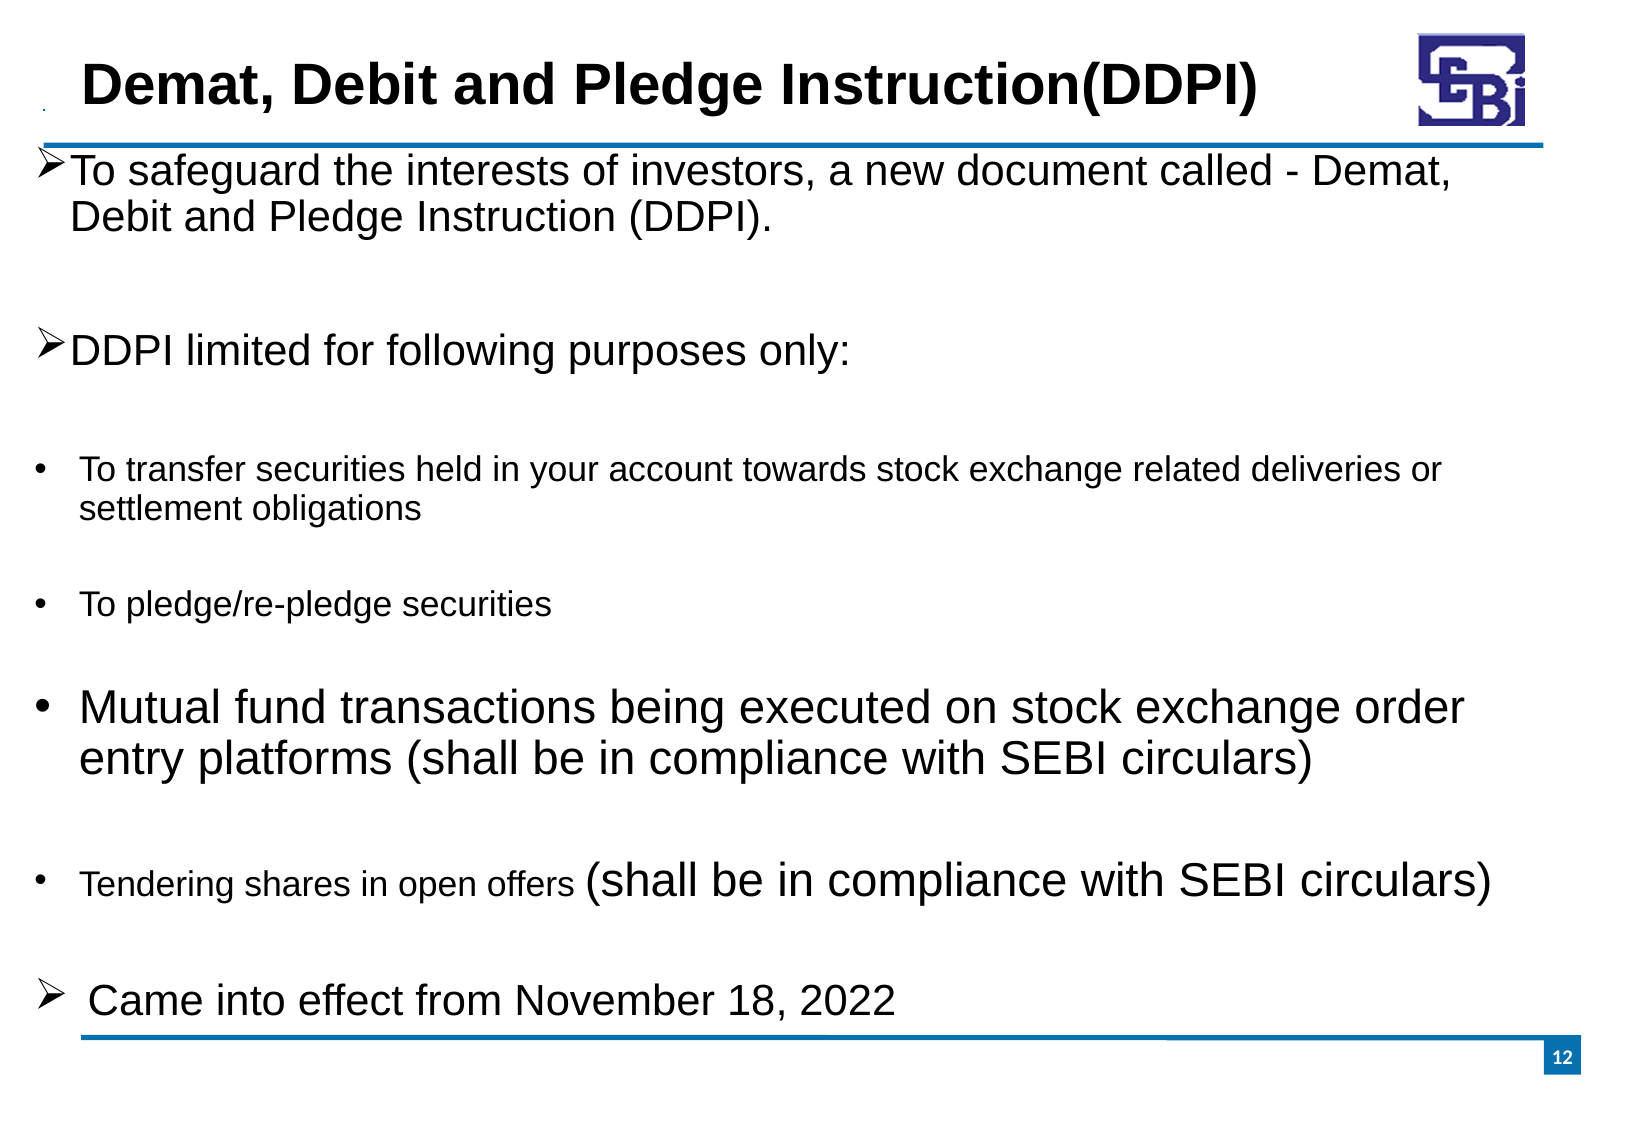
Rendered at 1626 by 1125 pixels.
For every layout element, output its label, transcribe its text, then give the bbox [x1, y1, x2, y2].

title Demat, Debit and Pledge Instruction(DDPI) [81, 23, 1312, 147]
picture [1416, 32, 1525, 126]
subtitle To safeguard the interests of investors, a new document called - Demat, Debit and Pledge Instruction (DDPI). DDPI limited for following purposes only: To transfer securities held in your account towards stock exchange related deliveries or settlement obligations To pledge/re-pledge securities Mutual fund transactions being executed on stock exchange order entry platforms (shall be in compliance with SEBI circulars) Tendering shares in open offers (shall be in compliance with SEBI circulars) Came into effect from November 18, 2022 [34, 147, 1544, 1038]
text_box 12 [1543, 1037, 1581, 1075]
